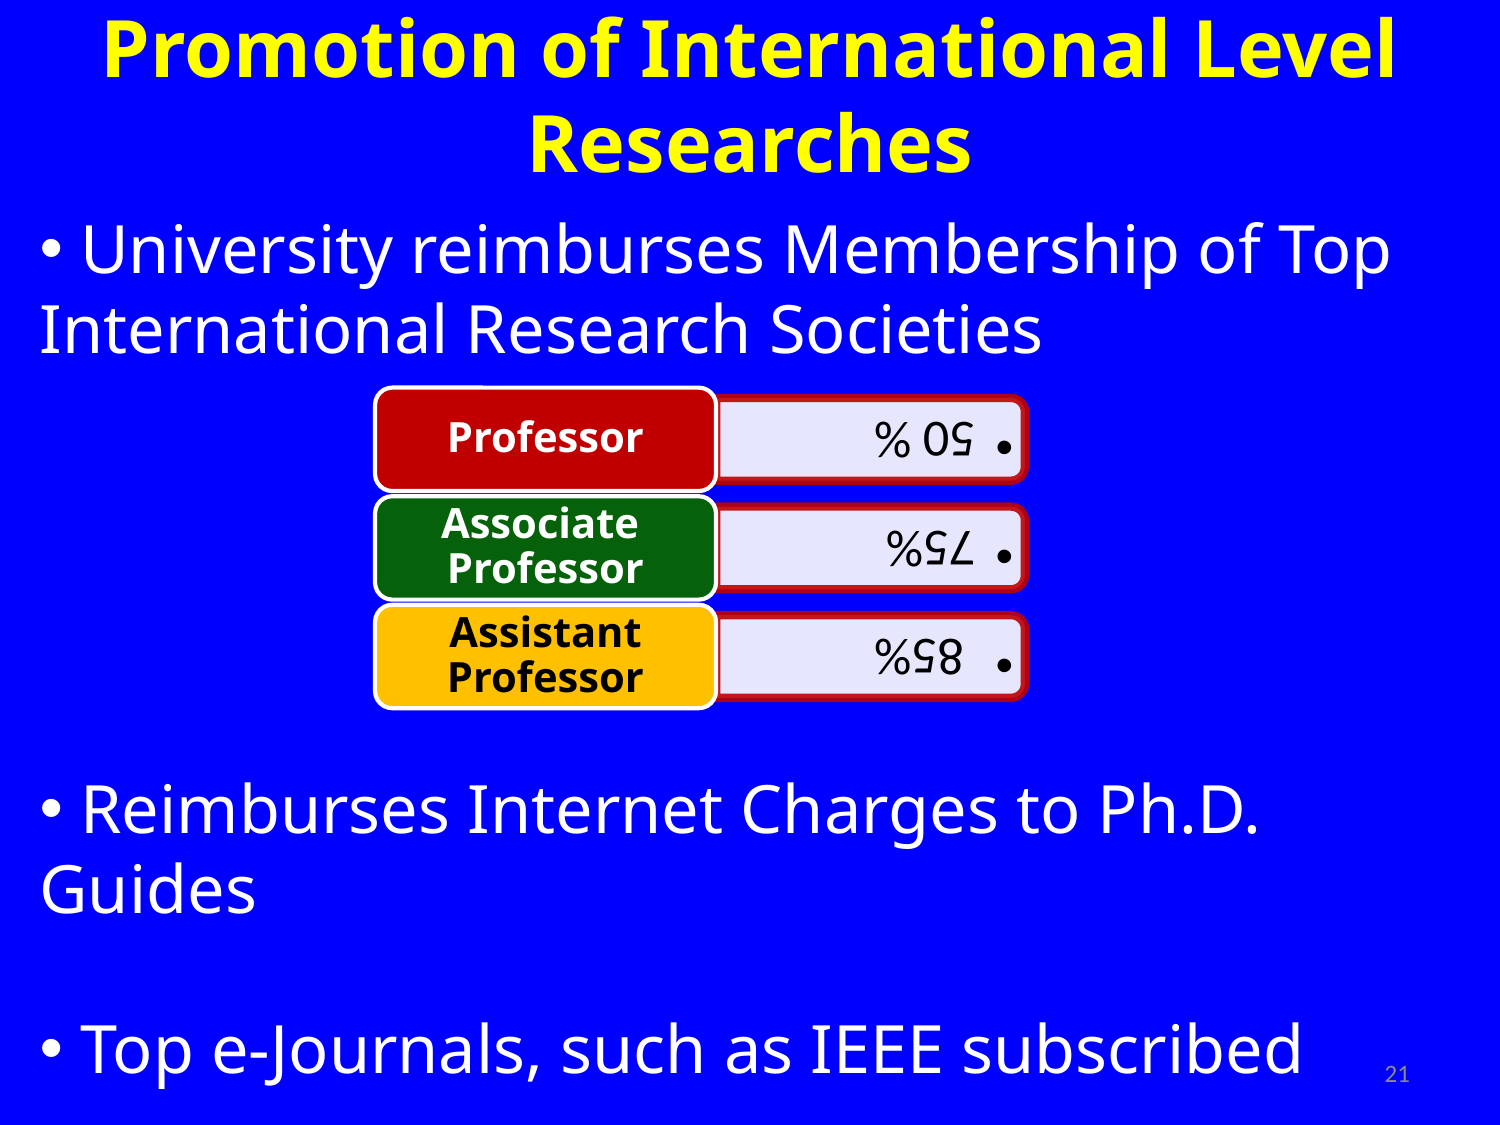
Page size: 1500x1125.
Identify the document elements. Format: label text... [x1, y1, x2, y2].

title Promotion of International Level Researches [75, 0, 1425, 188]
slide_number 21 [1074, 1042, 1425, 1103]
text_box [374, 387, 1026, 709]
text_box University reimburses Membership of Top International Research Societies Reimburses Internet Charges to Ph.D. Guides Top e-Journals, such as IEEE subscribed [24, 199, 1438, 1095]
